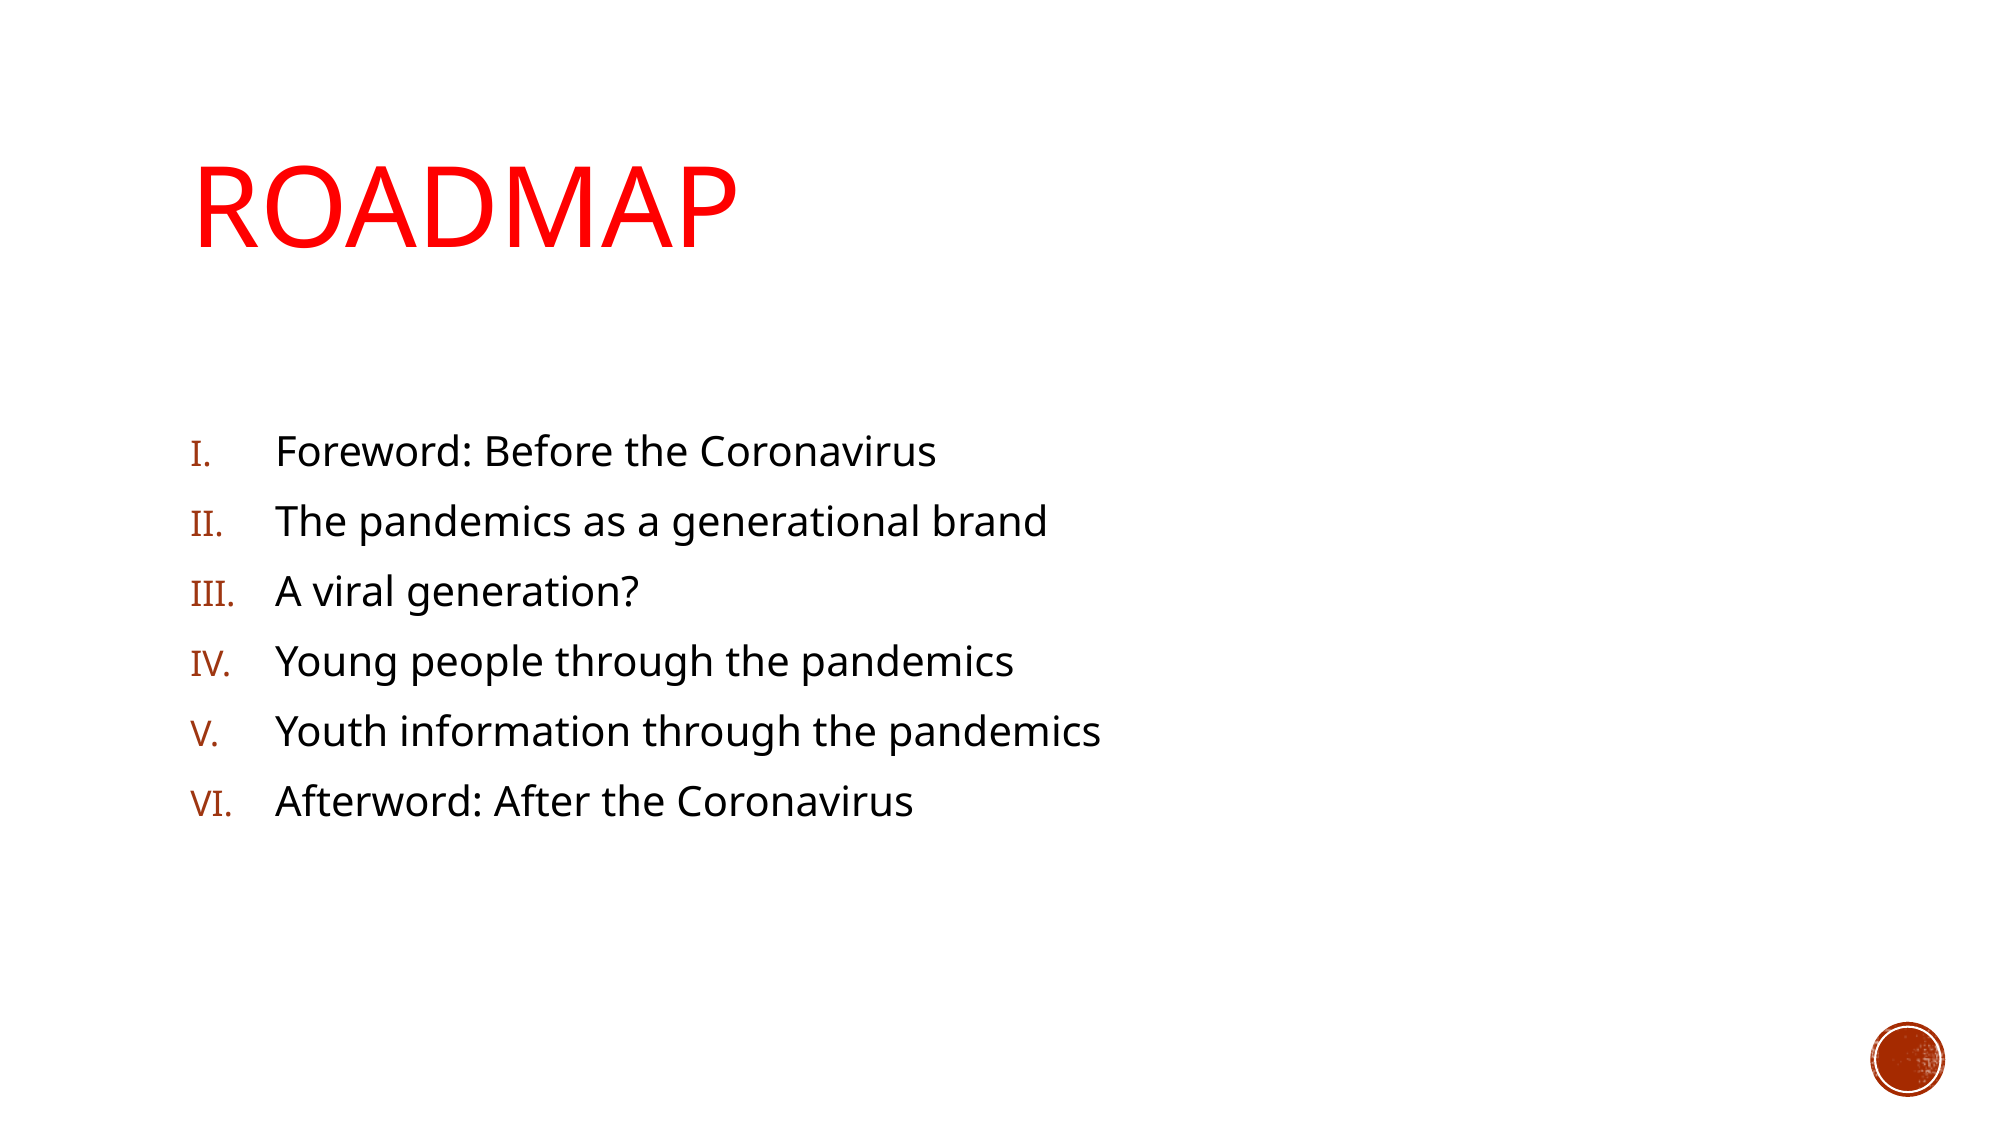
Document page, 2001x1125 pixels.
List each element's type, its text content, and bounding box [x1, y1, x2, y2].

title roadmap [175, 79, 1826, 344]
list Foreword: Before the Coronavirus The pandemics as a generational brand A viral generation? Young people through the pandemics Youth information through the pandemics Afterword: After the Coronavirus [175, 348, 1826, 1013]
